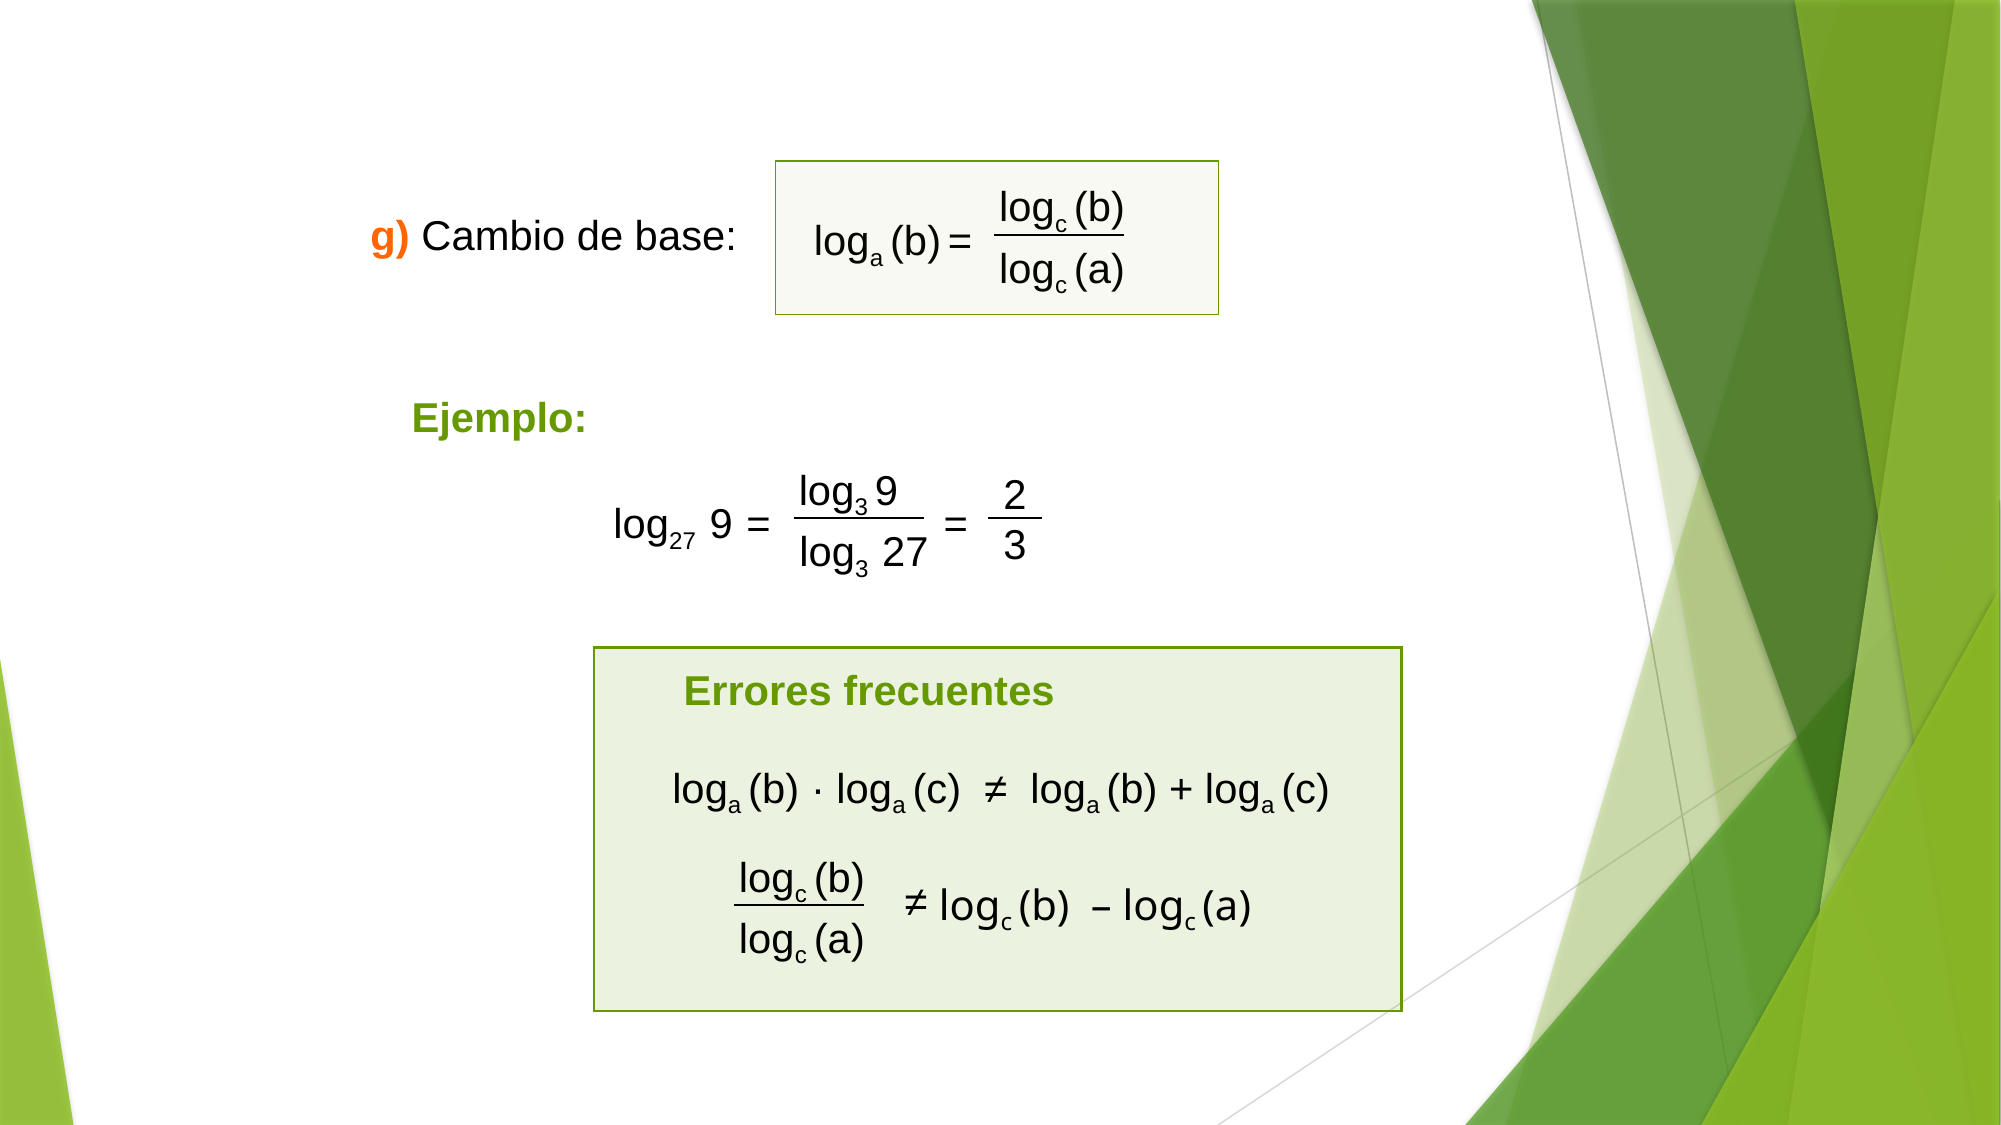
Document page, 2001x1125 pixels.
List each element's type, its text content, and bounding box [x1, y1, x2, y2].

text_box Ejemplo: [396, 383, 668, 449]
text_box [514, 646, 1403, 1012]
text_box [775, 160, 1273, 316]
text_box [574, 443, 1072, 599]
text_box g) Cambio de base: [355, 191, 770, 267]
